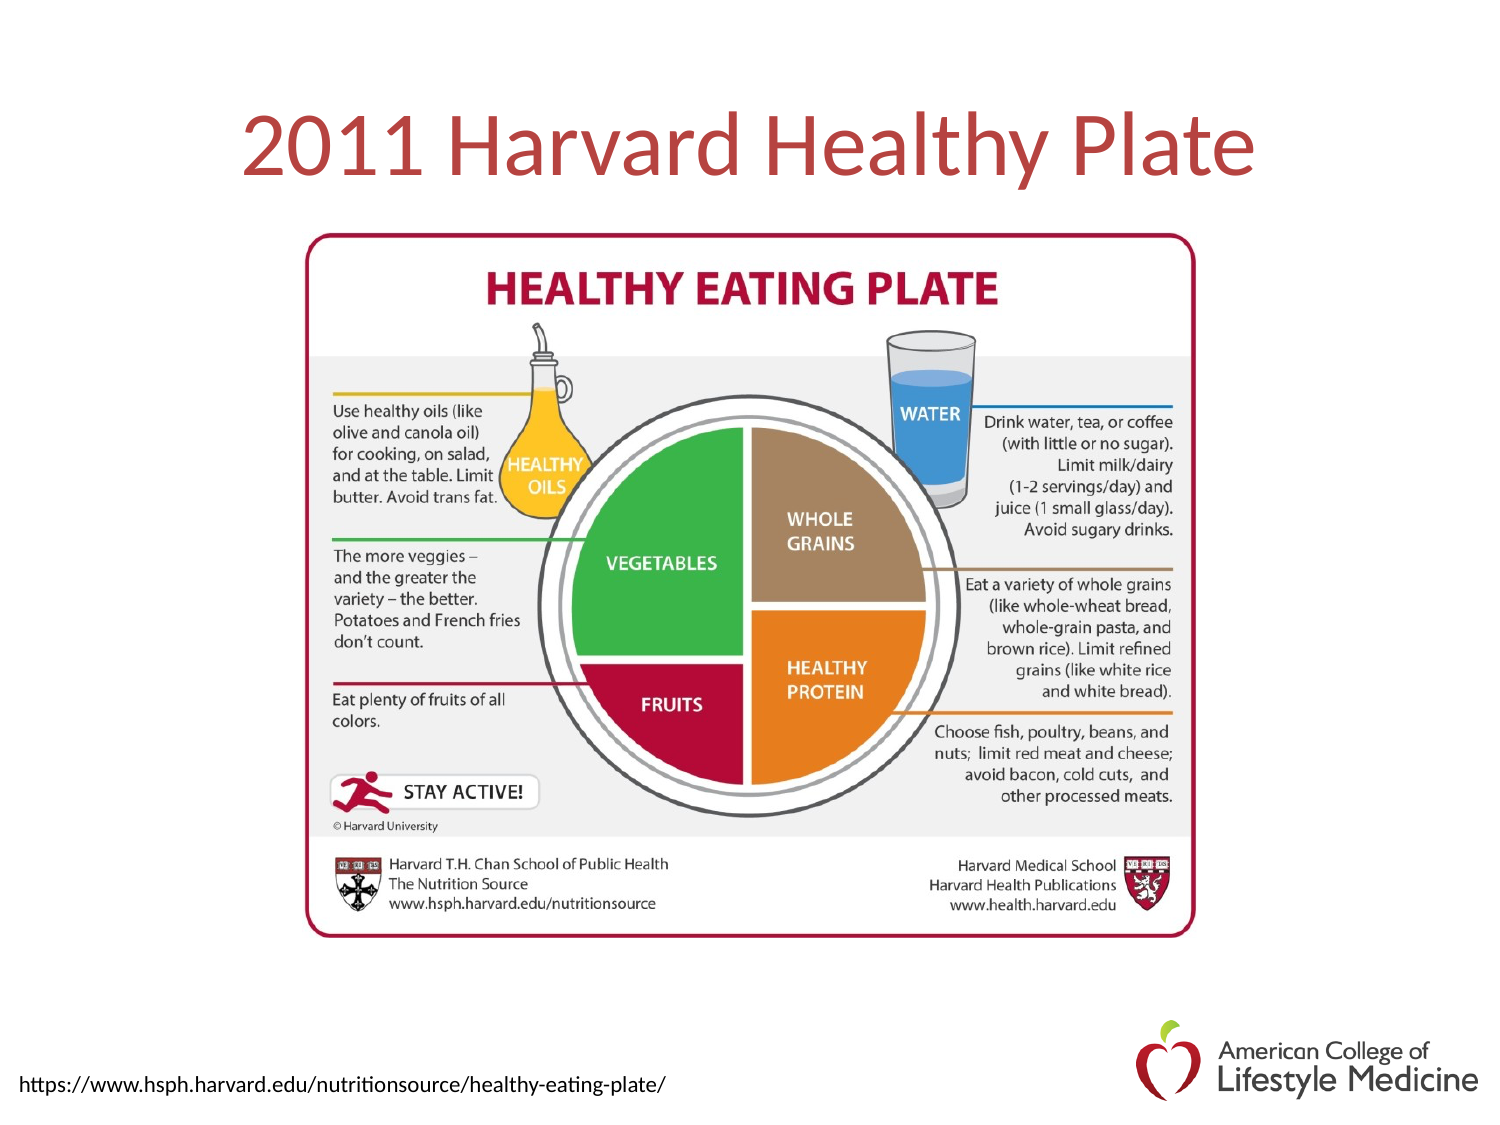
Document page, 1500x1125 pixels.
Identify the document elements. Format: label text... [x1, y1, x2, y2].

picture [302, 232, 1198, 939]
title 2011 Harvard Healthy Plate [75, 45, 1425, 233]
text_box https://www.hsph.harvard.edu/nutritionsource/healthy-eating-plate/ [3, 1062, 683, 1105]
picture [1135, 1020, 1478, 1101]
